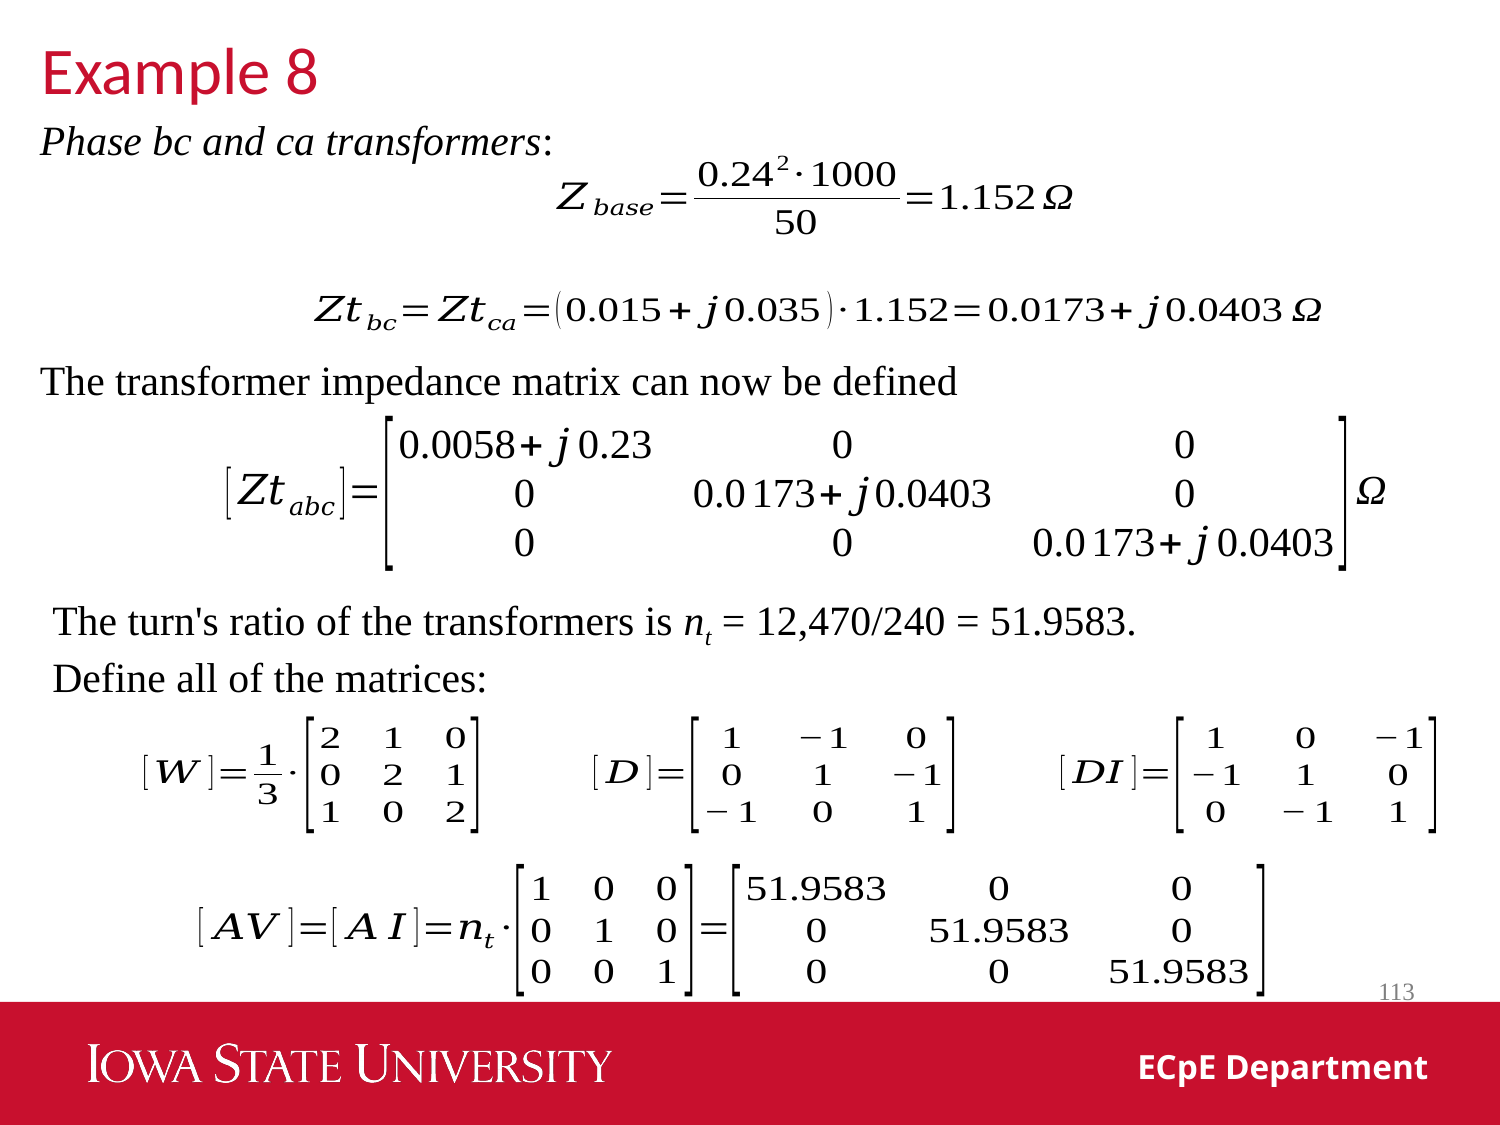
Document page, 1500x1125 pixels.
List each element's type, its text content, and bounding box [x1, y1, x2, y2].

text_box Example 8 [26, 20, 335, 106]
text_box The turn's ratio of the transformers is nt = 12,470/240 = 51.9583. Define all of the matrices: [37, 586, 1475, 708]
text_box Phase bc and ca transformers: [24, 106, 1500, 171]
picture [87, 1043, 613, 1087]
text_box The transformer impedance matrix can now be defined [24, 346, 1500, 412]
